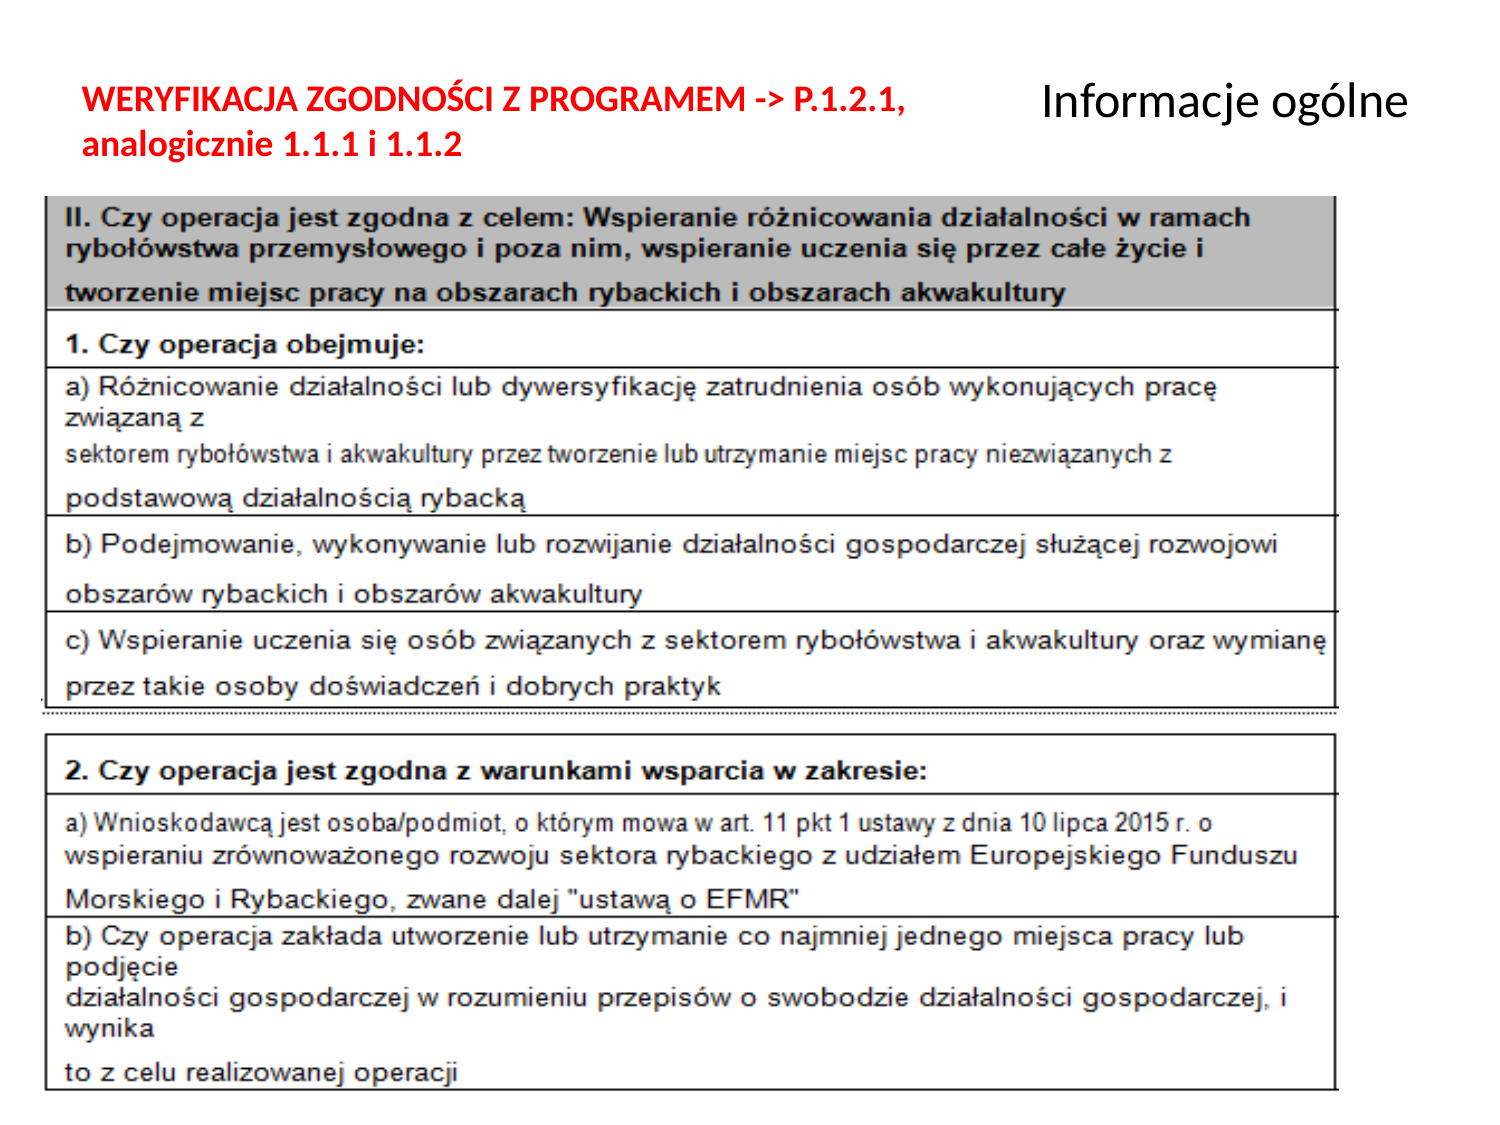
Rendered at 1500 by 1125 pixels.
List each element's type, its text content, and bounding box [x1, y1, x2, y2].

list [40, 196, 1339, 1094]
title Informacje ogólne [75, 45, 1425, 149]
text_box WERYFIKACJA ZGODNOŚCI Z PROGRAMEM -> P.1.2.1, analogicznie 1.1.1 i 1.1.2 [66, 66, 1069, 172]
